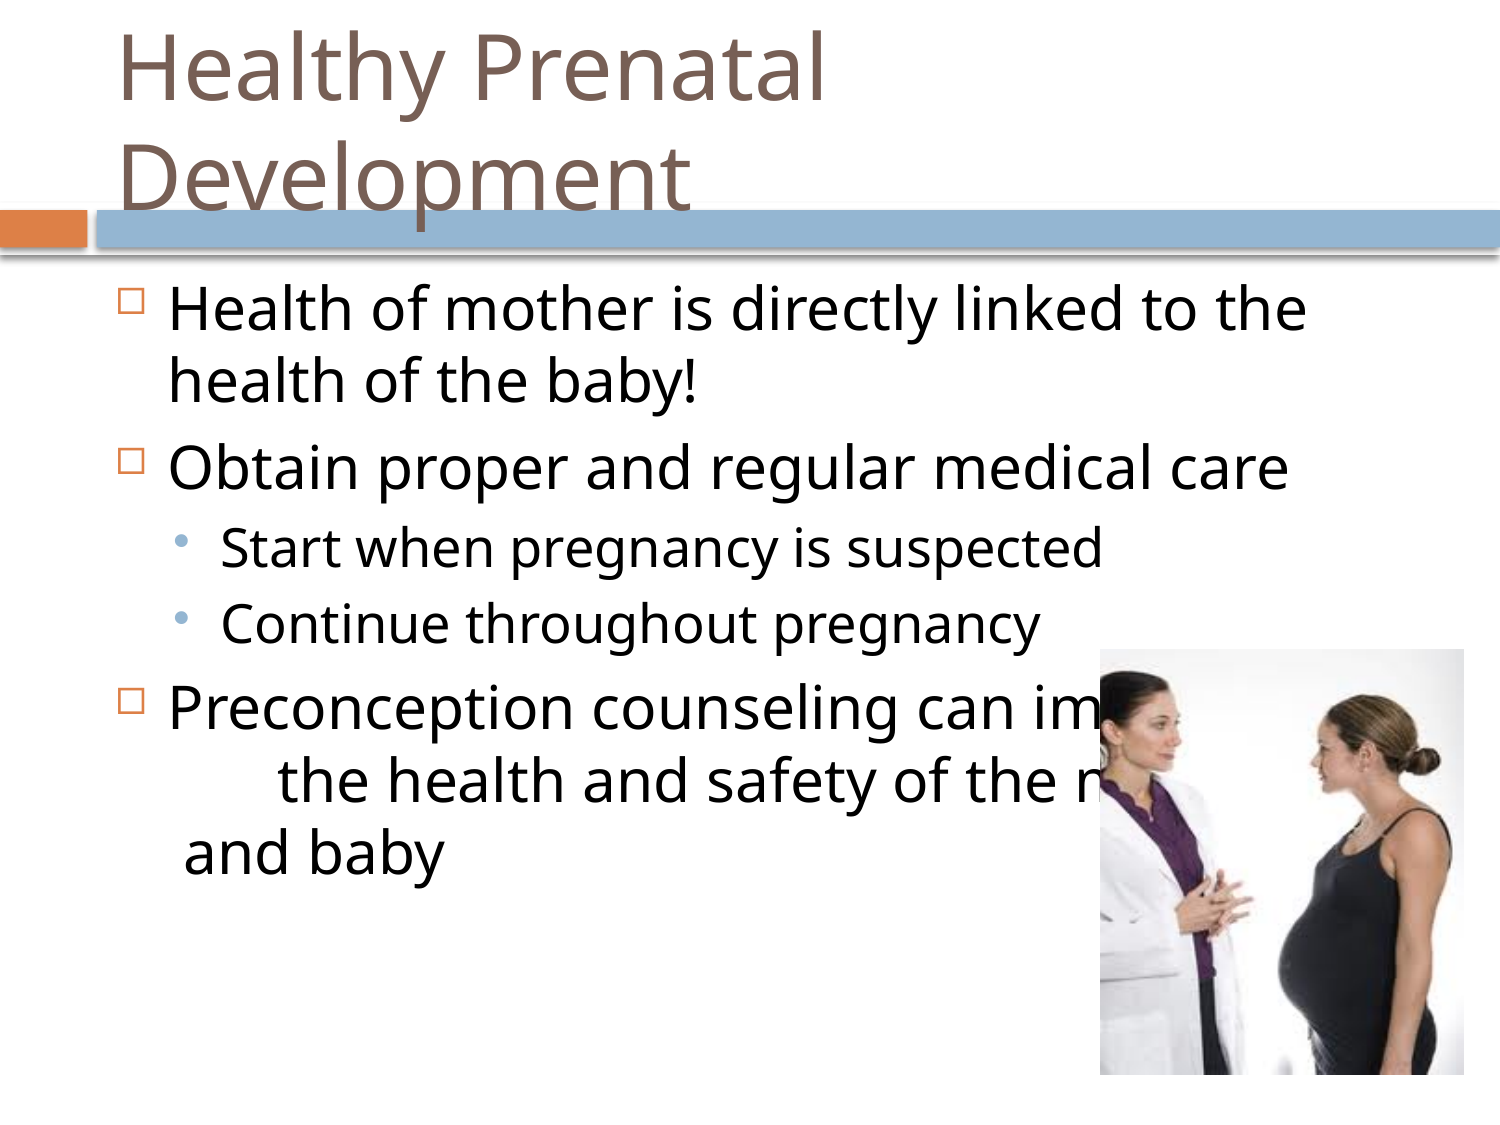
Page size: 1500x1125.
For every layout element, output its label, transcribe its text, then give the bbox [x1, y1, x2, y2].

list Health of mother is directly linked to the health of the baby! Obtain proper and regular medical care Start when pregnancy is suspected Continue throughout pregnancy Preconception counseling can improve the health and safety of the mother and baby [100, 262, 1438, 1000]
picture [1099, 649, 1464, 1076]
title Healthy Prenatal Development [100, 37, 1438, 200]
